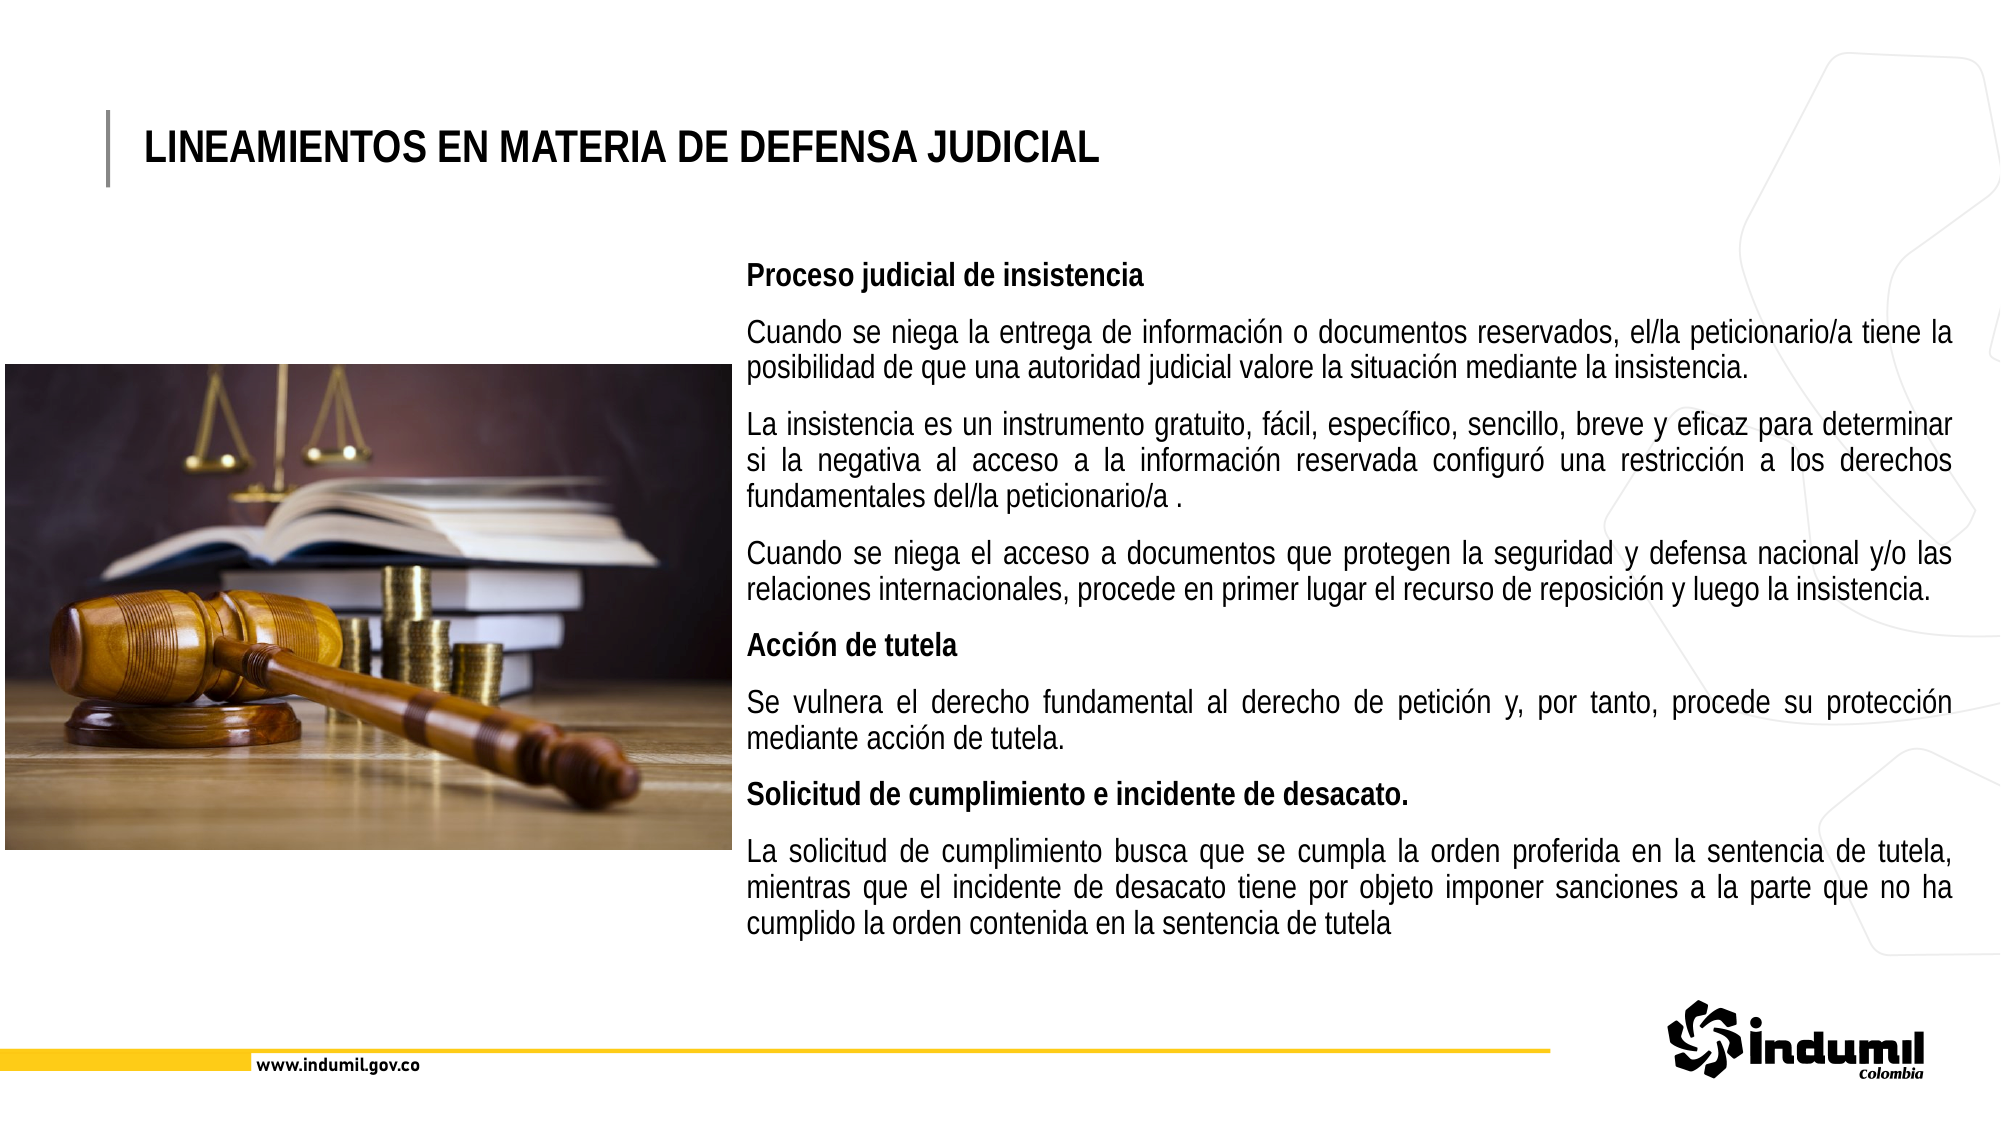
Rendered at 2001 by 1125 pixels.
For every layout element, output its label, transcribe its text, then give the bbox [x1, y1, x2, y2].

text_box Proceso judicial de insistencia Cuando se niega la entrega de información o documentos reservados, el/la peticionario/a tiene la posibilidad de que una autoridad judicial valore la situación mediante la insistencia. La insistencia es un instrumento gratuito, fácil, específico, sencillo, breve y eficaz para determinar si la negativa al acceso a la información reservada configuró una restricción a los derechos fundamentales del/la peticionario/a . Cuando se niega el acceso a documentos que protegen la seguridad y defensa nacional y/o las relaciones internacionales, procede en primer lugar el recurso de reposición y luego la insistencia. Acción de tutela Se vulnera el derecho fundamental al derecho de petición y, por tanto, procede su protección mediante acción de tutela. Solicitud de cumplimiento e incidente de desacato. La solicitud de cumplimiento busca que se cumpla la orden proferida en la sentencia de tutela, mientras que el incidente de desacato tiene por objeto imponer sanciones a la parte que no ha cumplido la orden contenida en la sentencia de tutela [731, 250, 1970, 965]
picture [0, 0, 2001, 1125]
text_box LINEAMIENTOS EN MATERIA DE DEFENSA JUDICIAL [129, 115, 1131, 195]
